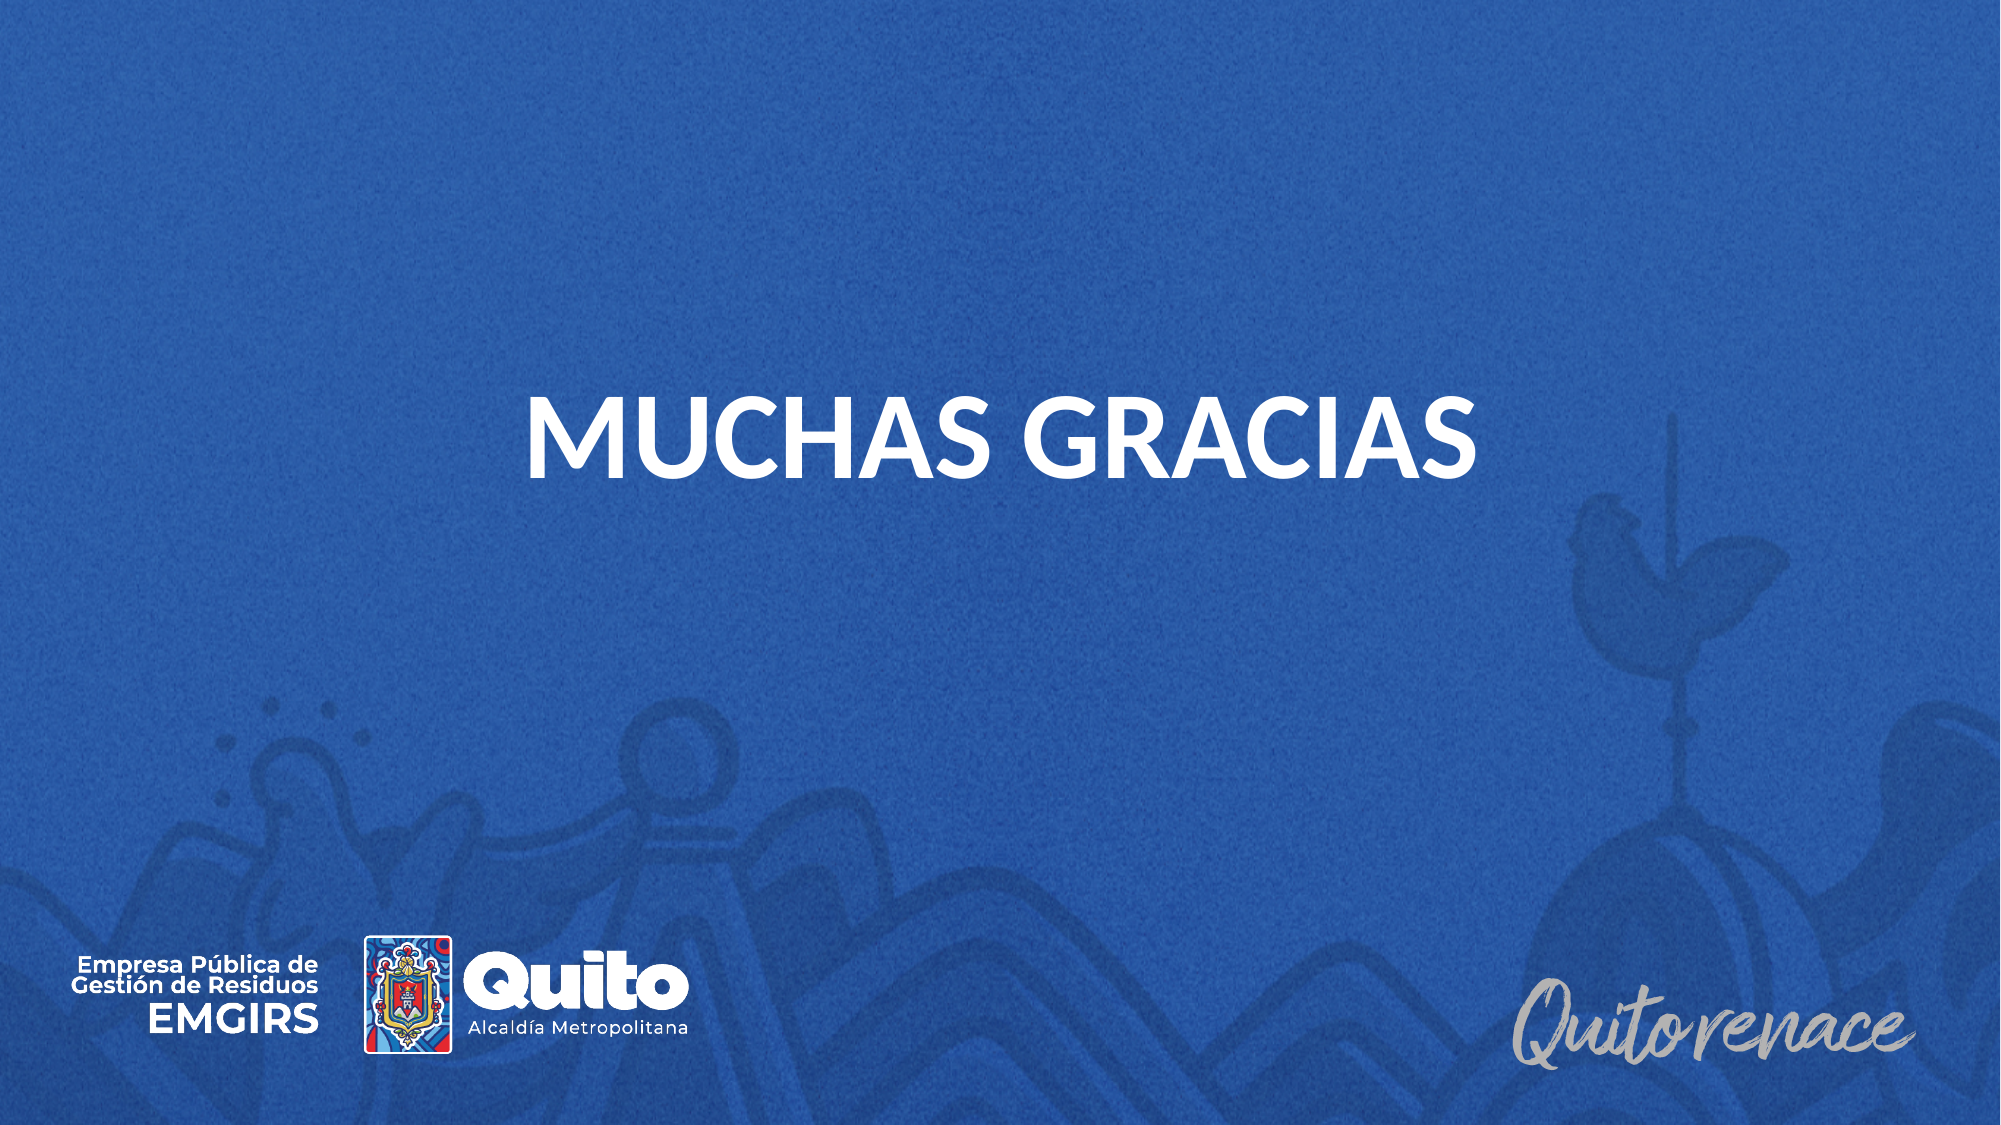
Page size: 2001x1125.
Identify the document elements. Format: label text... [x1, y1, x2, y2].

picture [0, 0, 2001, 1125]
text_box MUCHAS GRACIAS [508, 346, 1510, 511]
